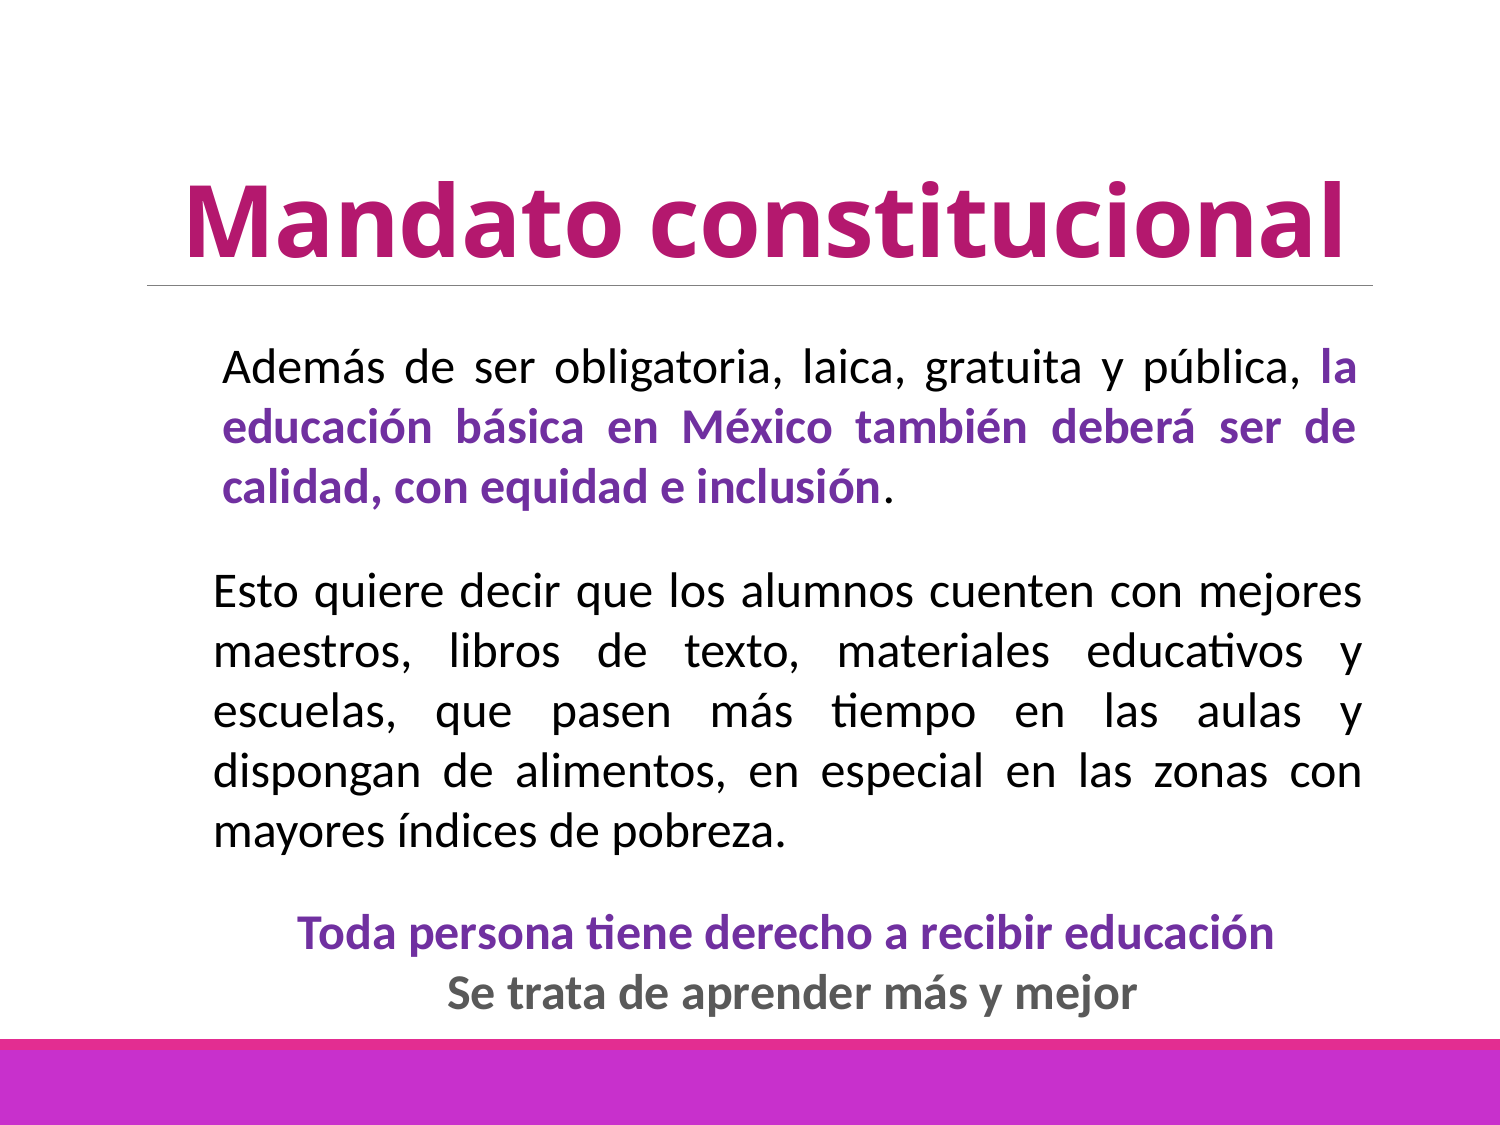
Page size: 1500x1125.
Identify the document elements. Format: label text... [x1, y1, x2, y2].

text_box Además de ser obligatoria, laica, gratuita y pública, la educación básica en México también deberá ser de calidad, con equidad e inclusión. [207, 326, 1373, 522]
text_box Toda persona tiene derecho a recibir educación Se trata de aprender más y mejor [207, 892, 1378, 1027]
text_box Esto quiere decir que los alumnos cuenten con mejores maestros, libros de texto, materiales educativos y escuelas, que pasen más tiempo en las aulas y dispongan de alimentos, en especial en las zonas con mayores índices de pobreza. [198, 550, 1378, 865]
title Mandato constitucional [157, 47, 1373, 285]
